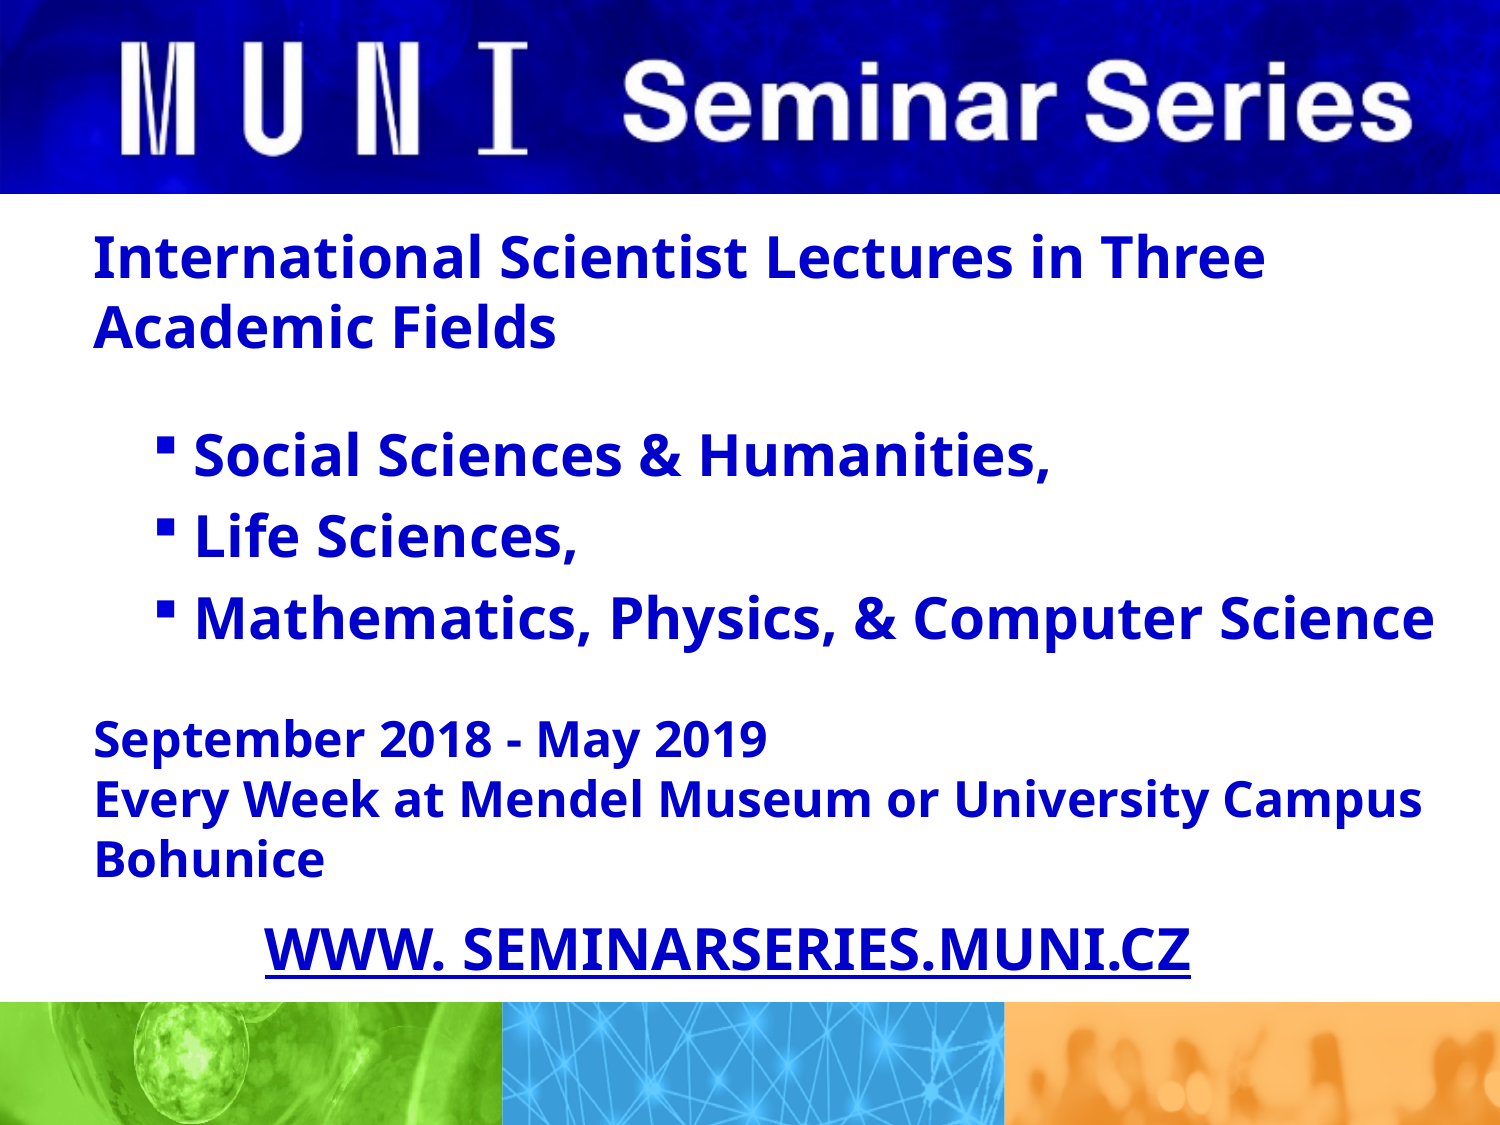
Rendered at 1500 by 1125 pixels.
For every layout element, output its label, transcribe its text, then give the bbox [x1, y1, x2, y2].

text_box WWW. SEMINARSERIES.MUNI.CZ [152, 904, 1286, 990]
picture [0, 1002, 1500, 1125]
picture [0, 0, 1500, 194]
text_box International Scientist Lectures in Three Academic Fields Social Sciences & Humanities, Life Sciences, Mathematics, Physics, & Computer Science September 2018 - May 2019 Every Week at Mendel Museum or University Campus Bohunice [75, 219, 1454, 927]
